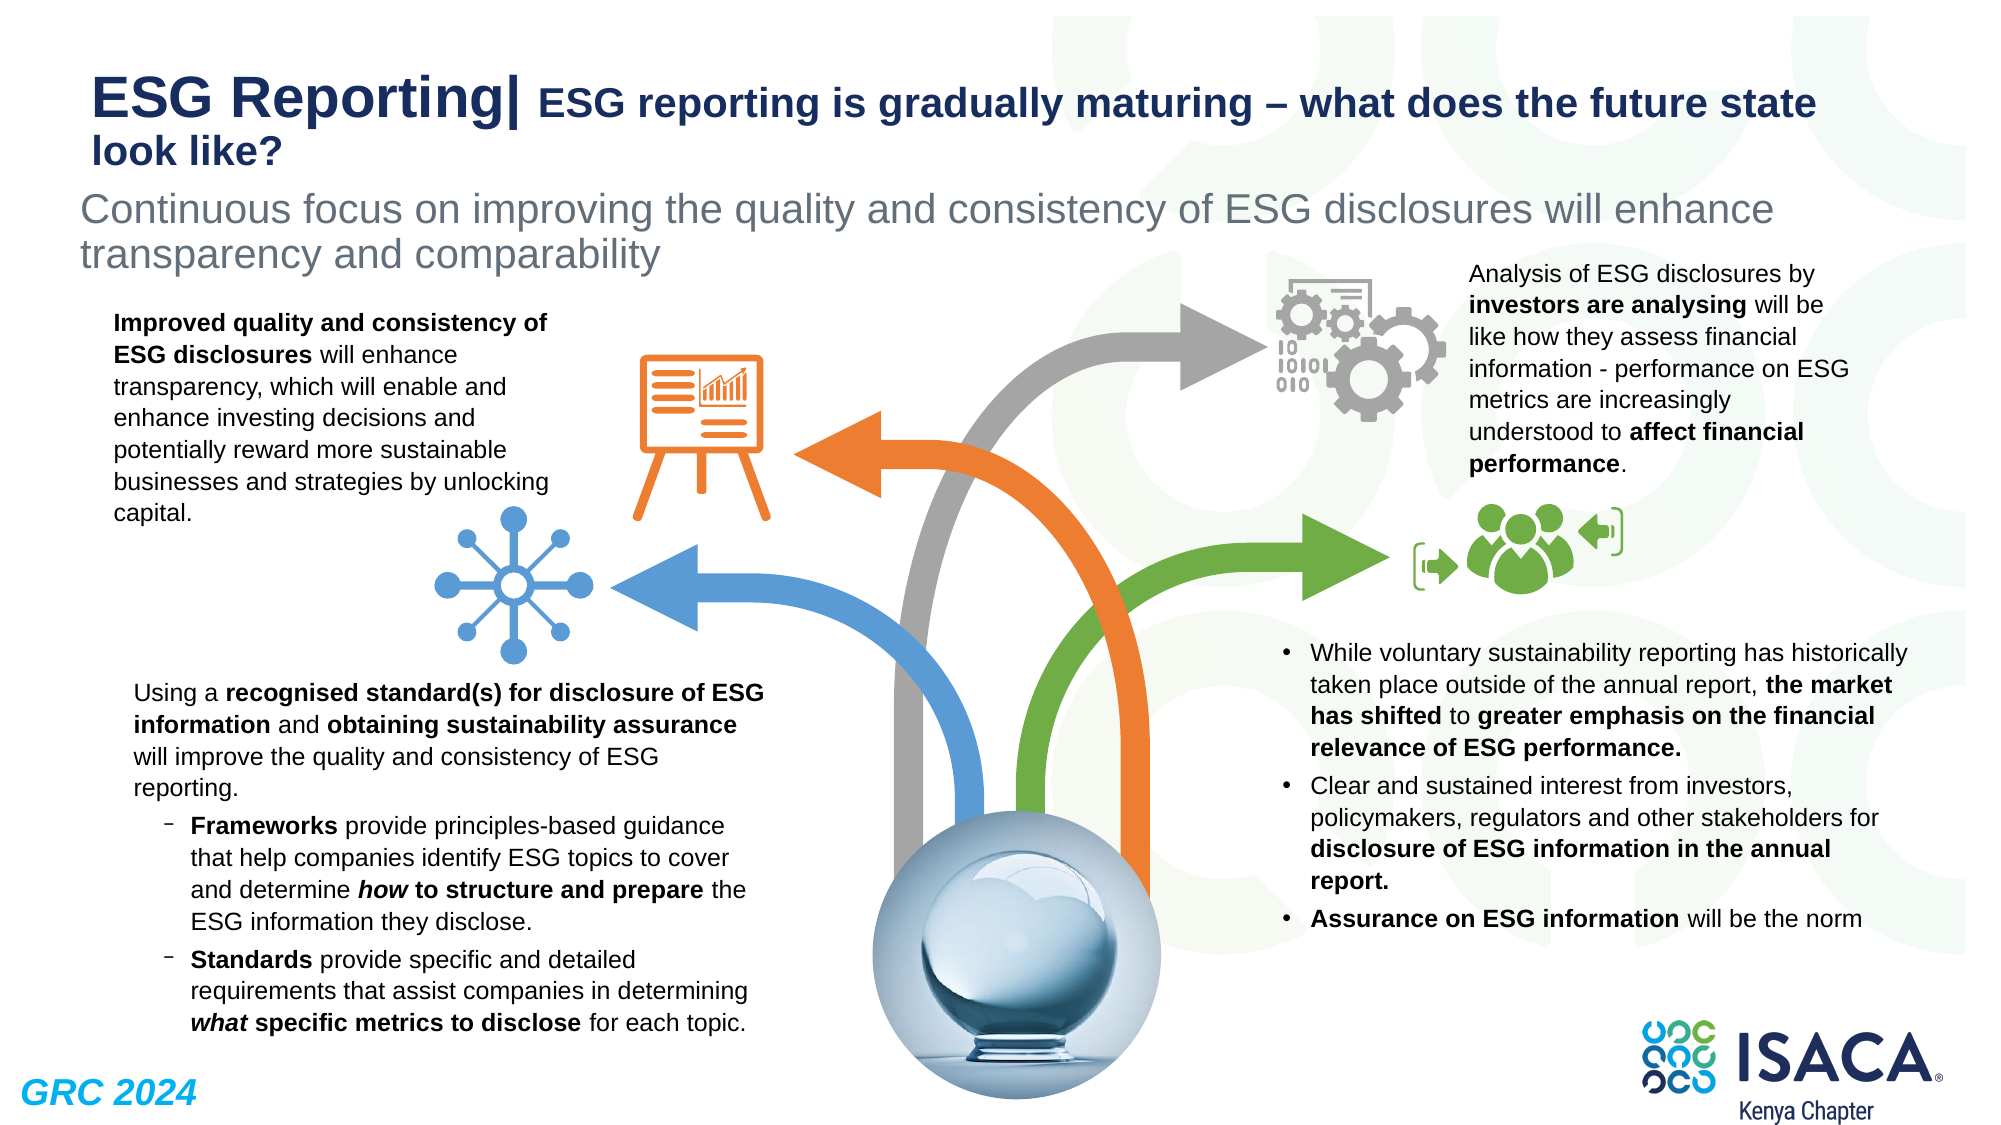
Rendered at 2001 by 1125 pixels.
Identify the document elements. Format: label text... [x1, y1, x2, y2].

text_box Improved quality and consistency of ESG disclosures will enhance transparency, which will enable and enhance investing decisions and potentially reward more sustainable businesses and strategies by unlocking capital. [113, 304, 595, 527]
text_box Using a recognised standard(s) for disclosure of ESG information and obtaining sustainability assurance will improve the quality and consistency of ESG reporting. Frameworks provide principles-based guidance that help companies identify ESG topics to cover and determine how to structure and prepare the ESG information they disclose. Standards provide specific and detailed requirements that assist companies in determining what specific metrics to disclose for each topic. [133, 675, 772, 1037]
text_box Continuous focus on improving the quality and consistency of ESG disclosures will enhance transparency and comparability [65, 179, 972, 288]
picture [872, 16, 1966, 1125]
text_box ESG Reporting| ESG reporting is gradually maturing – what does the future state look like? [76, 40, 972, 202]
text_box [609, 346, 1390, 952]
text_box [1276, 279, 1446, 422]
text_box [434, 506, 594, 665]
text_box GRC 2024 [5, 1061, 271, 1121]
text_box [1413, 503, 1623, 595]
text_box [632, 354, 772, 522]
